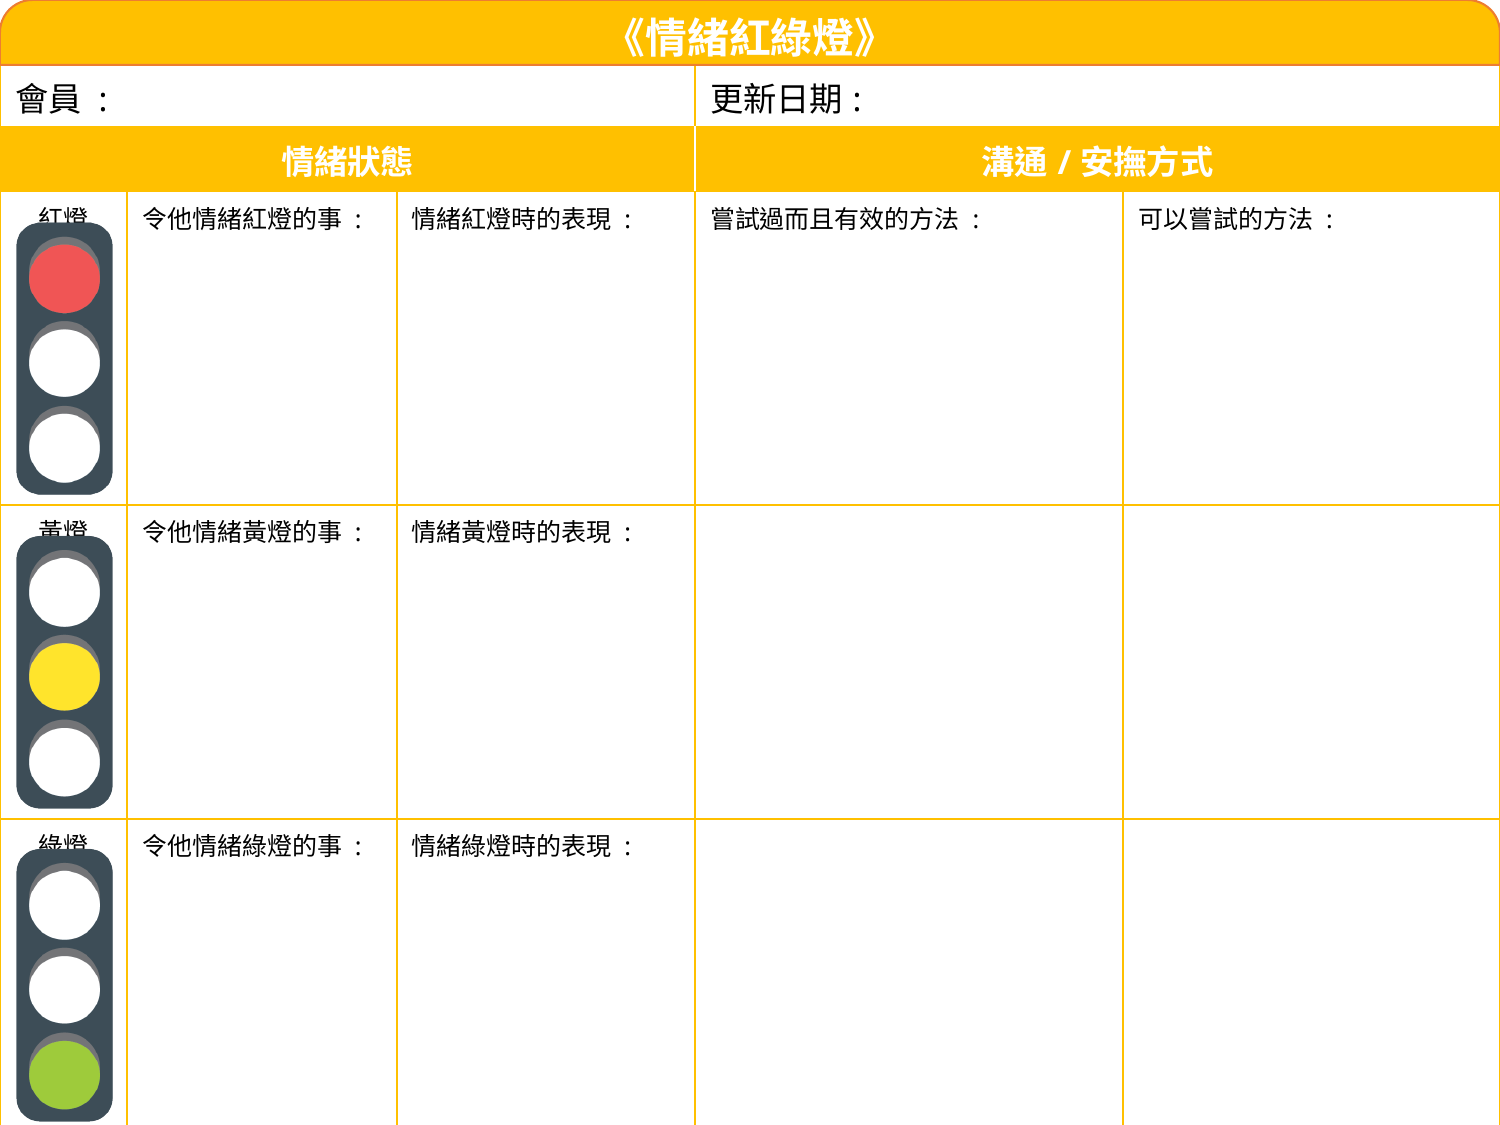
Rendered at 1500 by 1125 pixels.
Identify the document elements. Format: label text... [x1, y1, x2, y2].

table_cell 令他情緒紅燈的事 : [128, 192, 396, 504]
table_cell 嘗試過而且有效的方法 : [696, 192, 1122, 504]
table_cell [696, 820, 1122, 1125]
table_cell 情緒紅燈時的表現 : [398, 192, 694, 504]
text_box 《情緒紅綠燈》 [0, 0, 1500, 66]
table_cell 情緒綠燈時的表現 : [398, 820, 694, 1125]
table_cell 溝通/安撫方式 [696, 130, 1499, 191]
table_cell 令他情緒綠燈的事 : [139, 820, 396, 1125]
table_cell 紅燈 [1, 192, 126, 197]
table_cell 可以嘗試的方法 : [1124, 192, 1499, 504]
table_cell [1124, 506, 1499, 818]
table_cell 情緒黃燈時的表現 : [398, 506, 694, 818]
table_cell [696, 506, 1122, 818]
table_cell [1124, 820, 1499, 1125]
picture [0, 197, 139, 1125]
table_header 會員 : [1, 66, 694, 126]
table_cell 令他情緒黃燈的事 : [139, 506, 396, 818]
table_header 更新日期: [696, 66, 1499, 126]
table_cell 情緒狀態 [1, 130, 694, 191]
